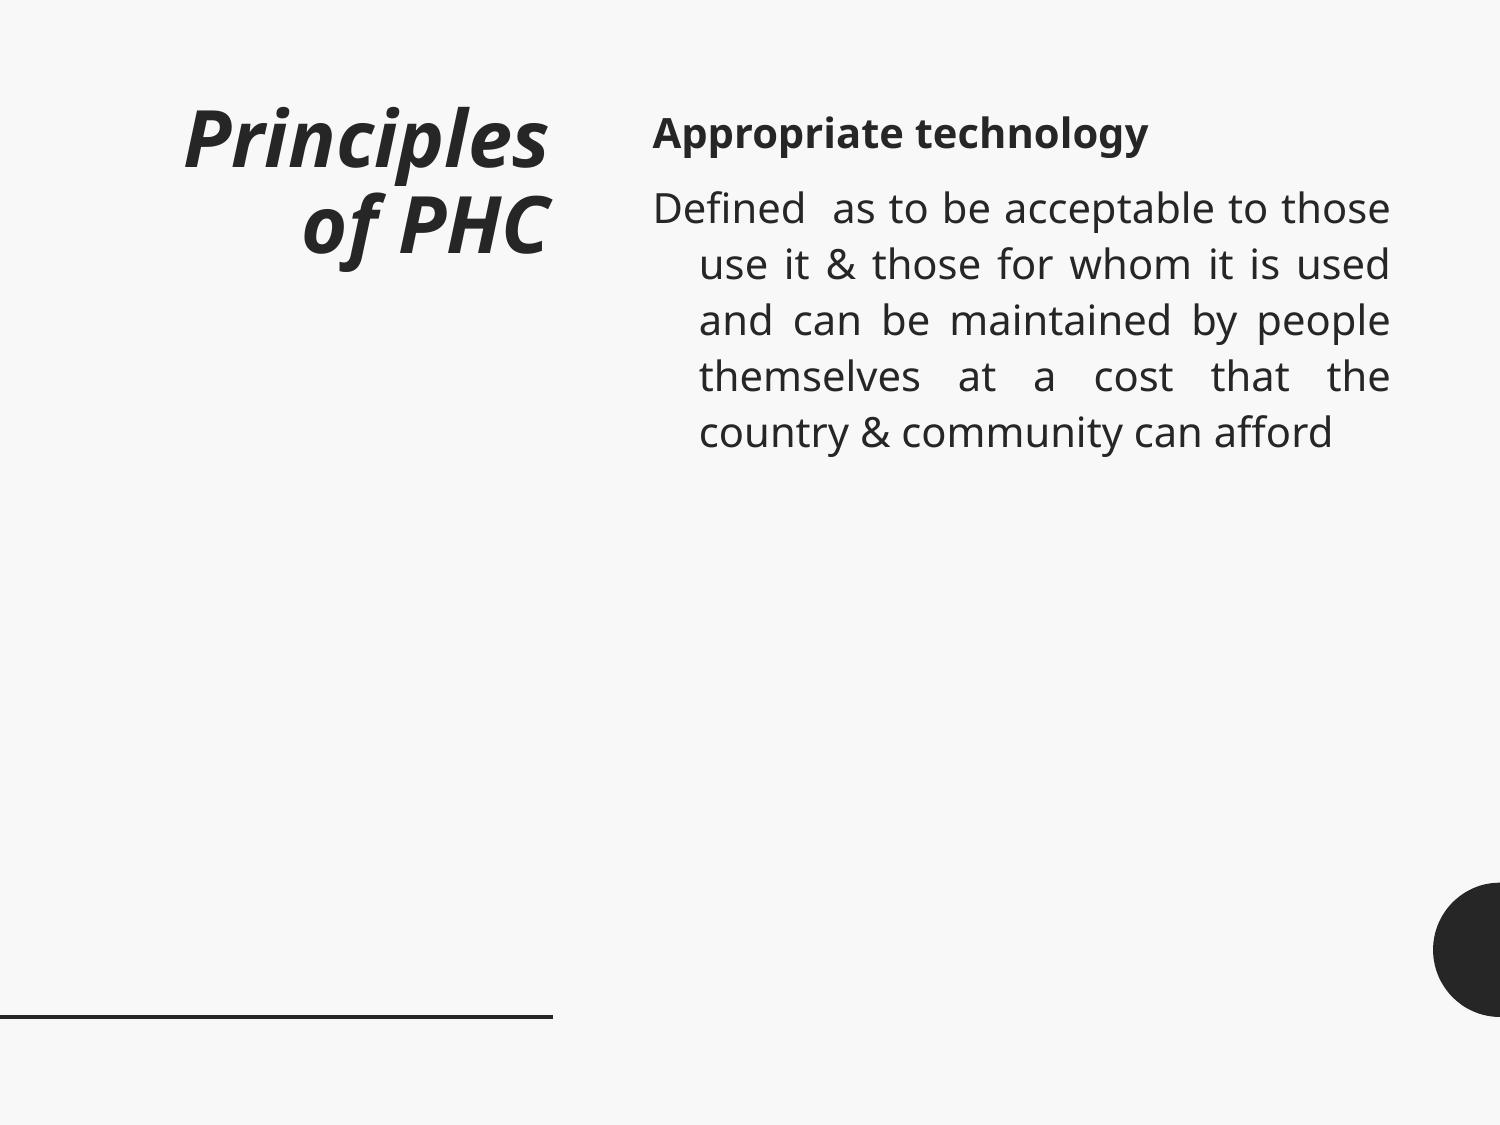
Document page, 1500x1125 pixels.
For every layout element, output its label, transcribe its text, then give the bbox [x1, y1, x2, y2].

title Principles of PHC [93, 91, 566, 905]
list Appropriate technology Defined as to be acceptable to those use it & those for whom it is used and can be maintained by people themselves at a cost that the country & community can afford [637, 93, 1407, 1022]
